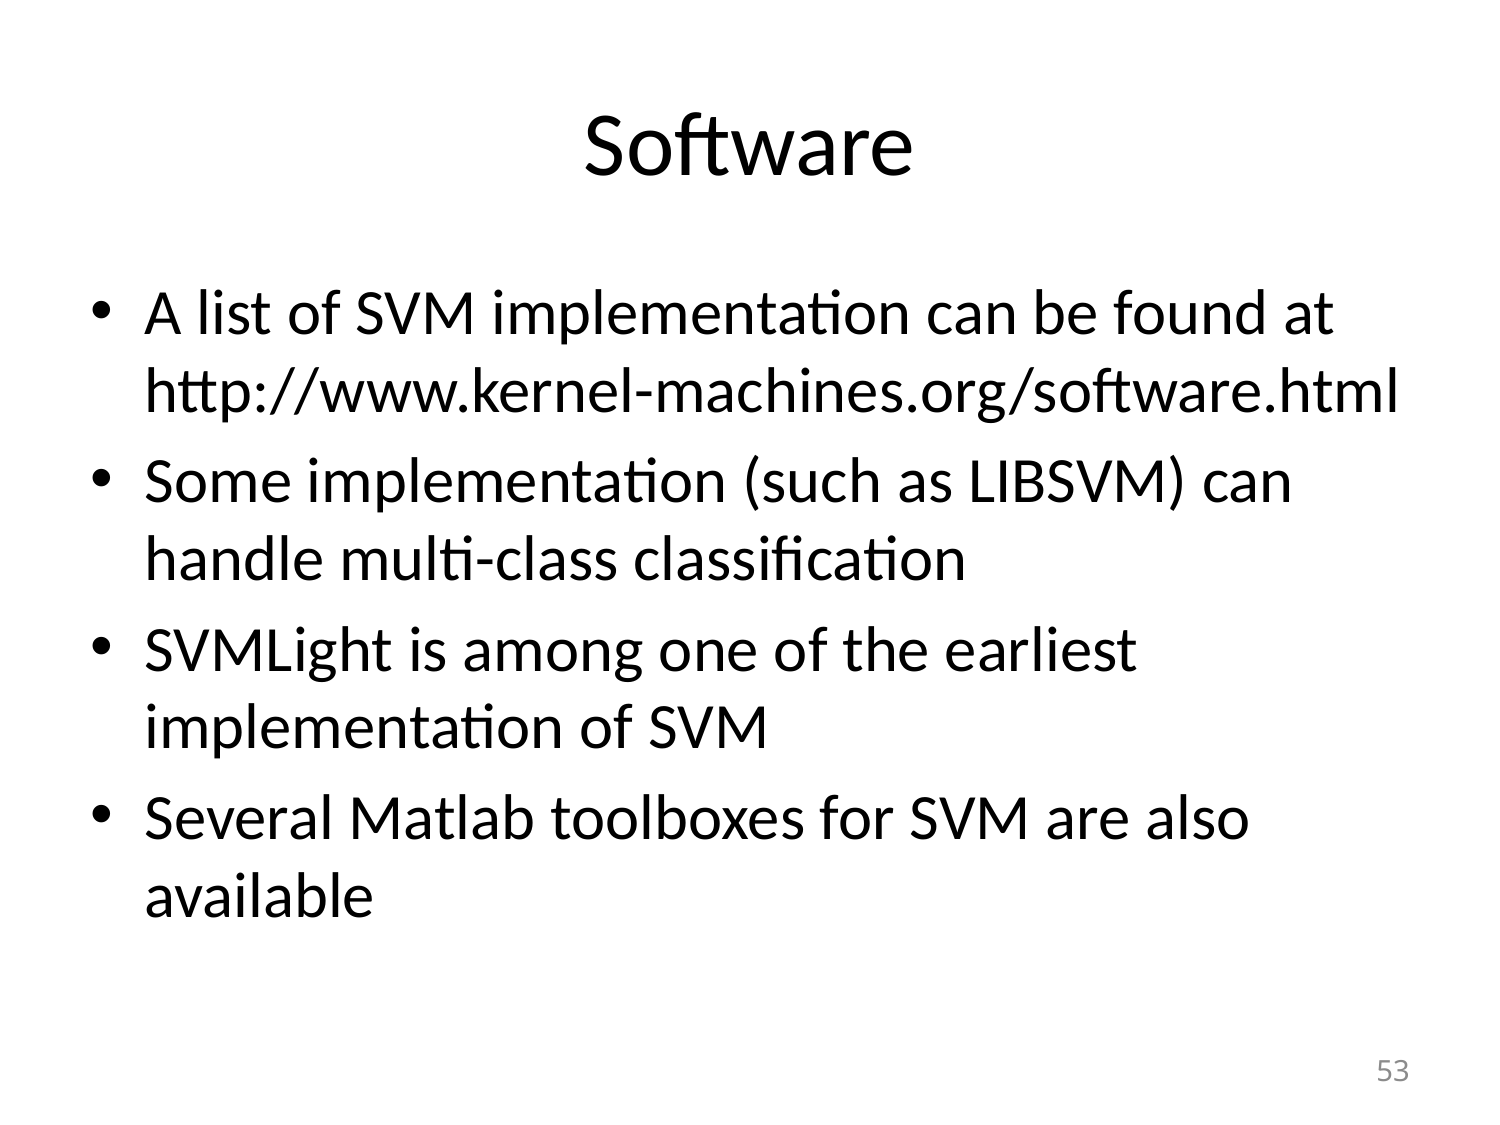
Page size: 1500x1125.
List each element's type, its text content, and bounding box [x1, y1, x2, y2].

list A list of SVM implementation can be found at http://www.kernel-machines.org/software.html Some implementation (such as LIBSVM) can handle multi-class classification SVMLight is among one of the earliest implementation of SVM Several Matlab toolboxes for SVM are also available [75, 262, 1425, 1005]
slide_number 53 [1074, 1042, 1425, 1103]
title Software [75, 45, 1425, 233]
